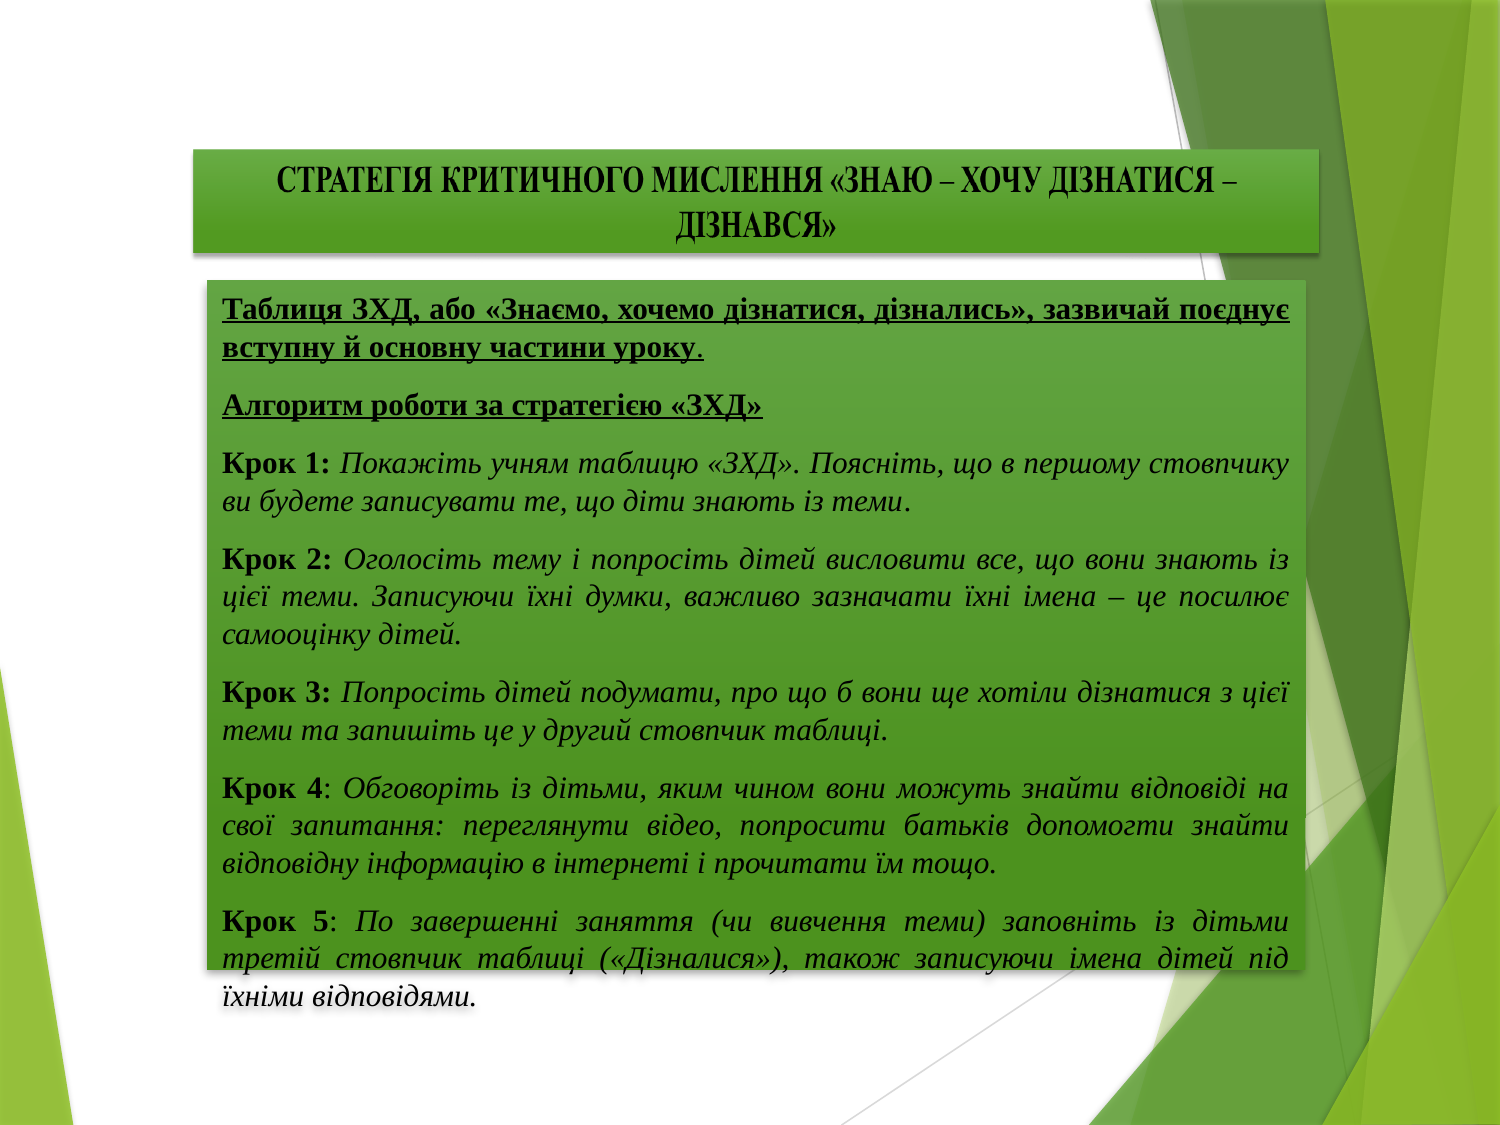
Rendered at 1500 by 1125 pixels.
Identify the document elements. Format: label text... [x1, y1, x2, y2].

picture [186, 140, 1326, 282]
list Таблиця ЗХД, або «Знаємо, хочемо дізнатися, дізнались», зазвичай поєднує вступну й основну частини уроку. Алгоритм роботи за стратегією «ЗХД» Крок 1: Покажіть учням таблицю «ЗХД». Поясніть, що в першому стовпчику ви будете записувати те, що діти знають із теми. Крок 2: Оголосіть тему і попросіть дітей висловити все, що вони знають із цієї теми. Записуючи їхні думки, важливо зазначати їхні імена – це посилює самооцінку дітей. Крок 3: Попросіть дітей подумати, про що б вони ще хотіли дізнатися з цієї теми та запишіть це у другий стовпчик таблиці. Крок 4: Обговоріть із дітьми, яким чином вони можуть знайти відповіді на свої запитання: переглянути відео, попросити батьків допомогти знайти відповідну інформацію в інтернеті і прочитати їм тощо. Крок 5: По завершенні заняття (чи вивчення теми) заповніть із дітьми третій стовпчик таблиці («Дізналися»), також записуючи імена дітей під їхніми відповідями. [207, 291, 1306, 970]
